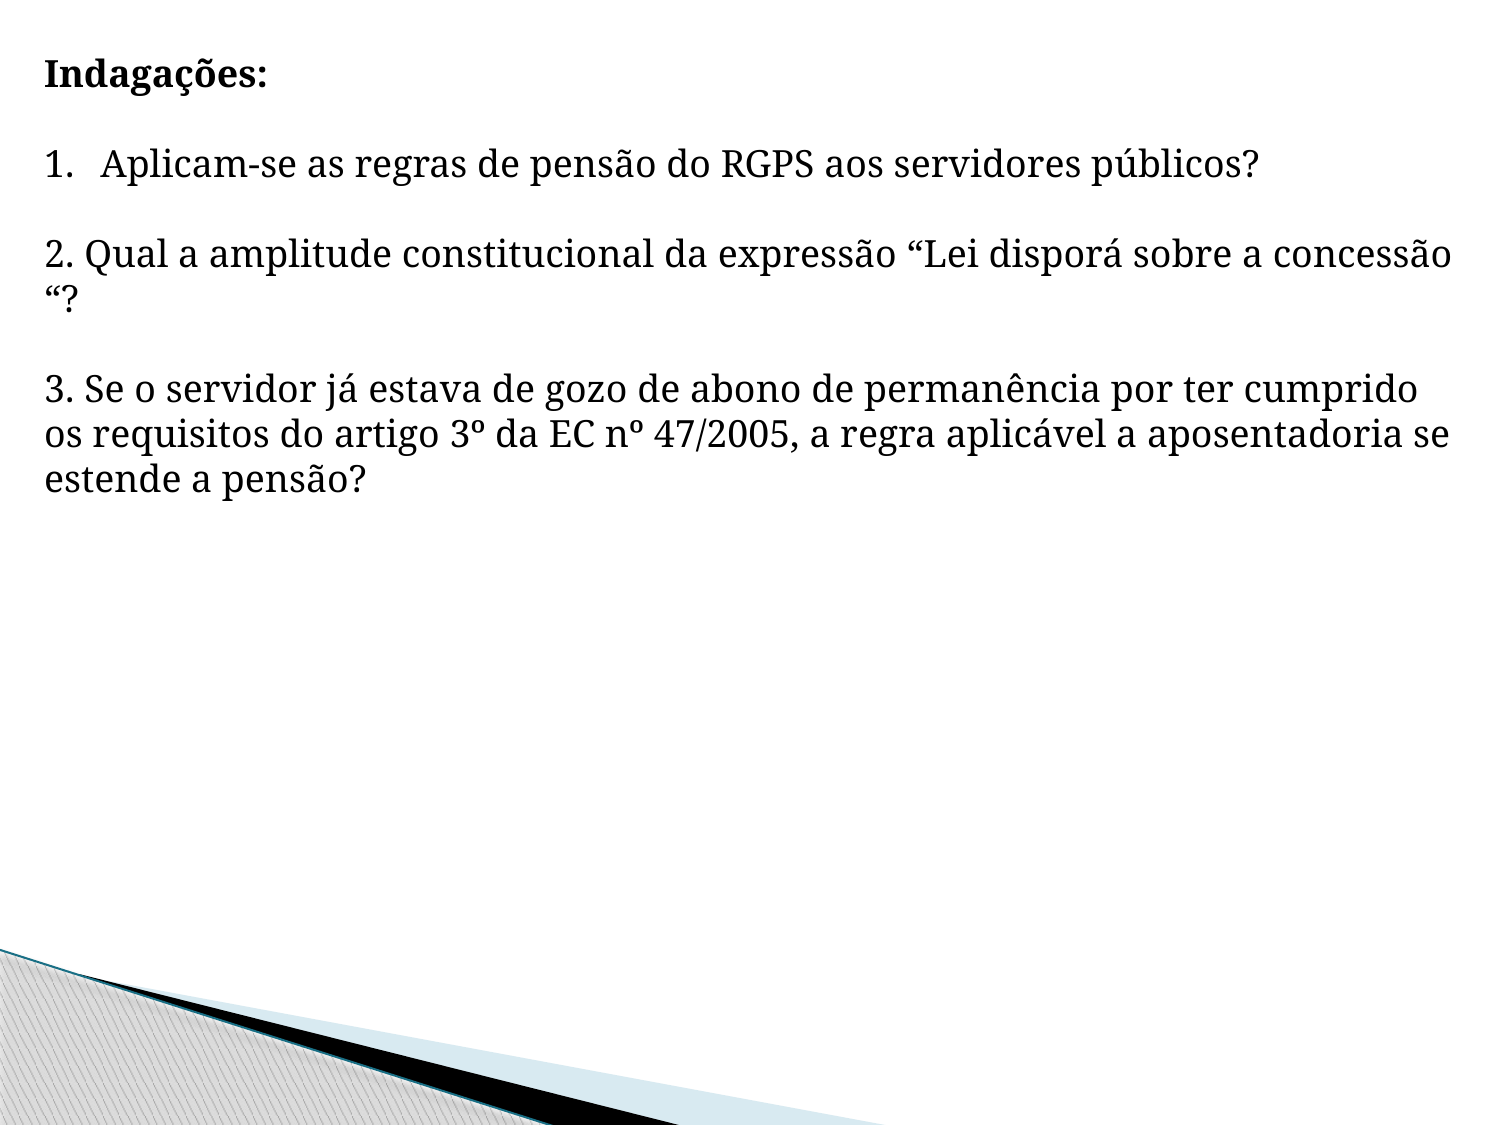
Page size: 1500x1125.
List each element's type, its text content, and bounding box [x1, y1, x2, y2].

text_box Indagações: Aplicam-se as regras de pensão do RGPS aos servidores públicos? 2. Qual a amplitude constitucional da expressão “Lei disporá sobre a concessão “? 3. Se o servidor já estava de gozo de abono de permanência por ter cumprido os requisitos do artigo 3º da EC nº 47/2005, a regra aplicável a aposentadoria se estende a pensão? [29, 42, 1471, 643]
